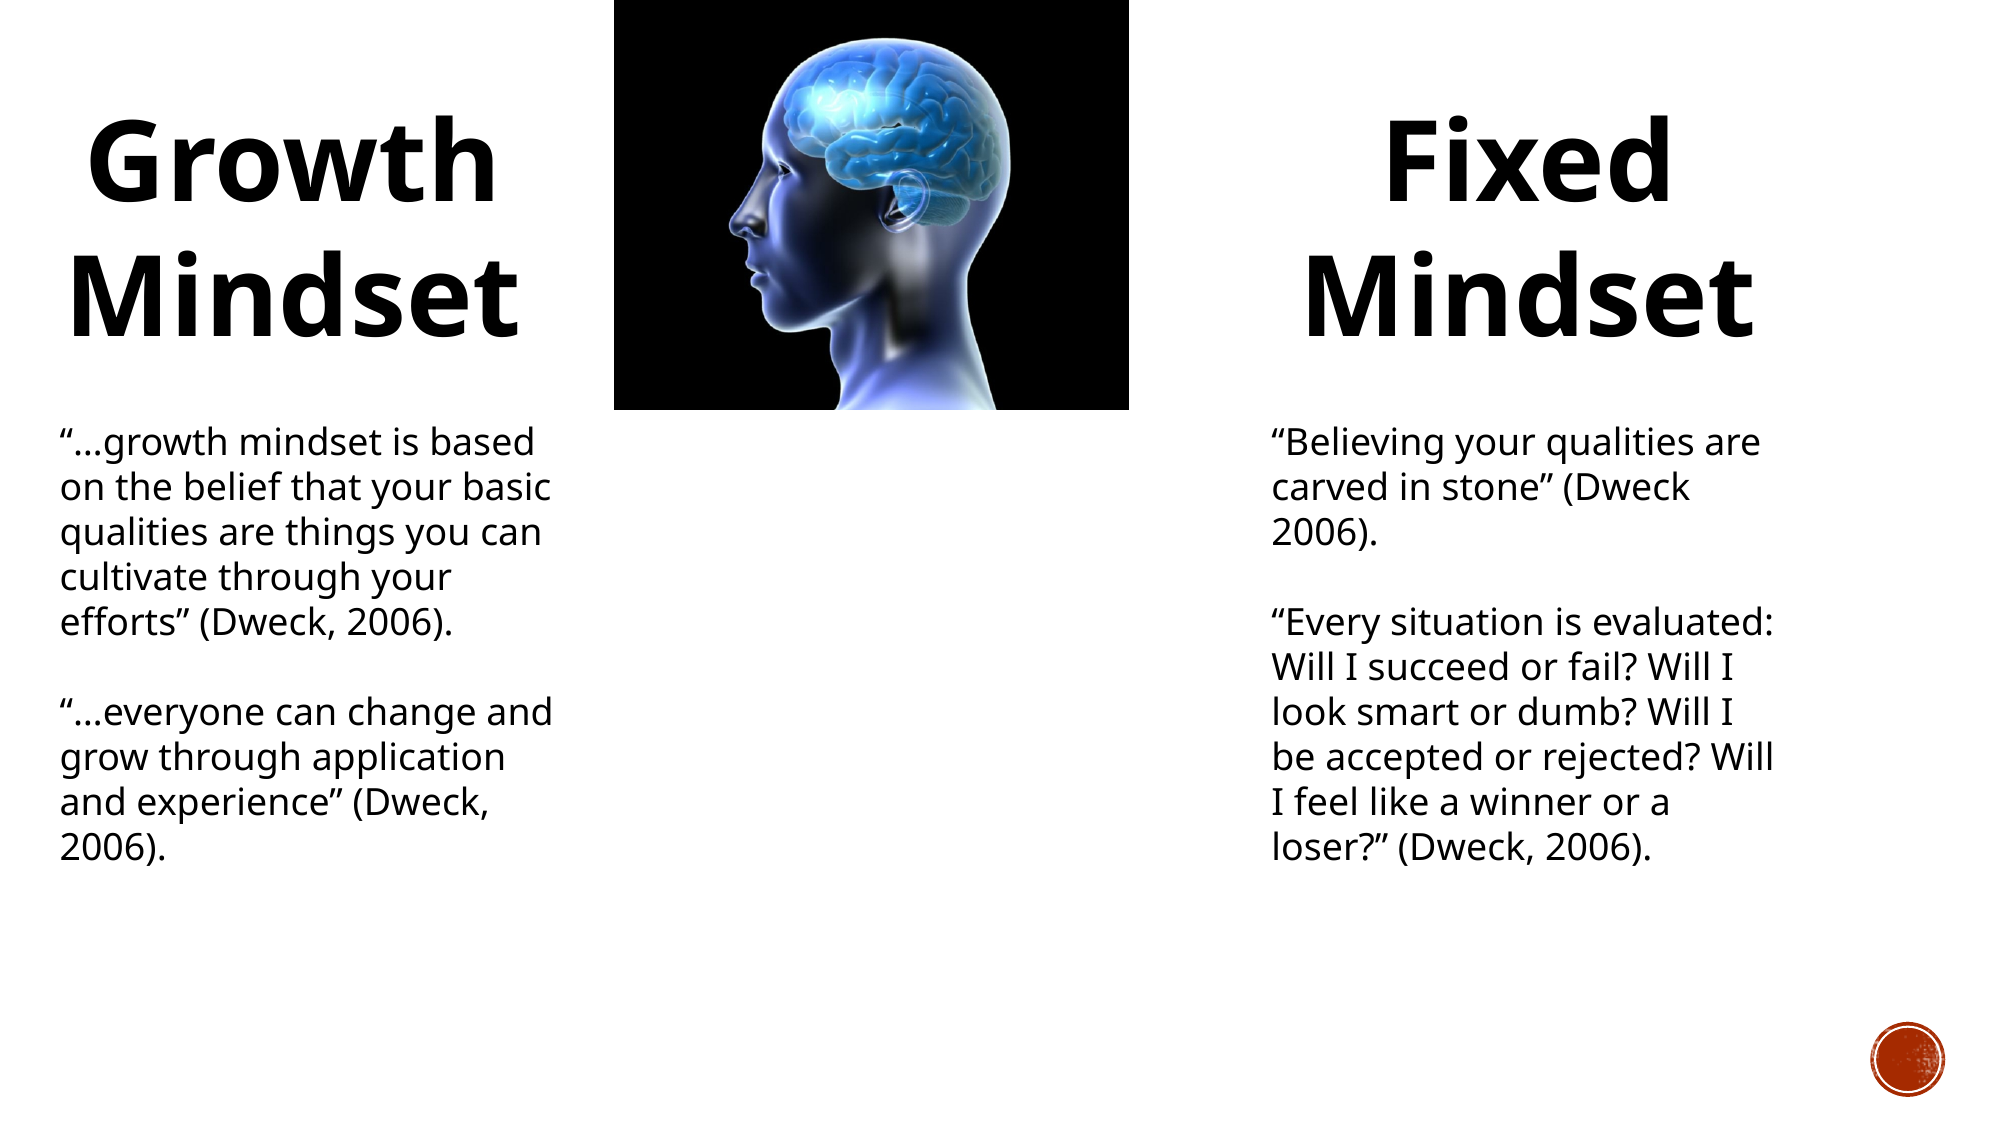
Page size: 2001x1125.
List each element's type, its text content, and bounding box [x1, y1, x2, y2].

text_box “…growth mindset is based on the belief that your basic qualities are things you can cultivate through your efforts” (Dweck, 2006). “…everyone can change and grow through application and experience” (Dweck, 2006). [44, 410, 578, 875]
text_box “Believing your qualities are carved in stone” (Dweck 2006). “Every situation is evaluated: Will I succeed or fail? Will I look smart or dumb? Will I be accepted or rejected? Will I feel like a winner or a loser?” (Dweck, 2006). [1256, 410, 1800, 875]
text_box Fixed Mindset [1145, 81, 1912, 367]
text_box Growth Mindset [44, 81, 542, 367]
picture [614, 0, 1129, 410]
